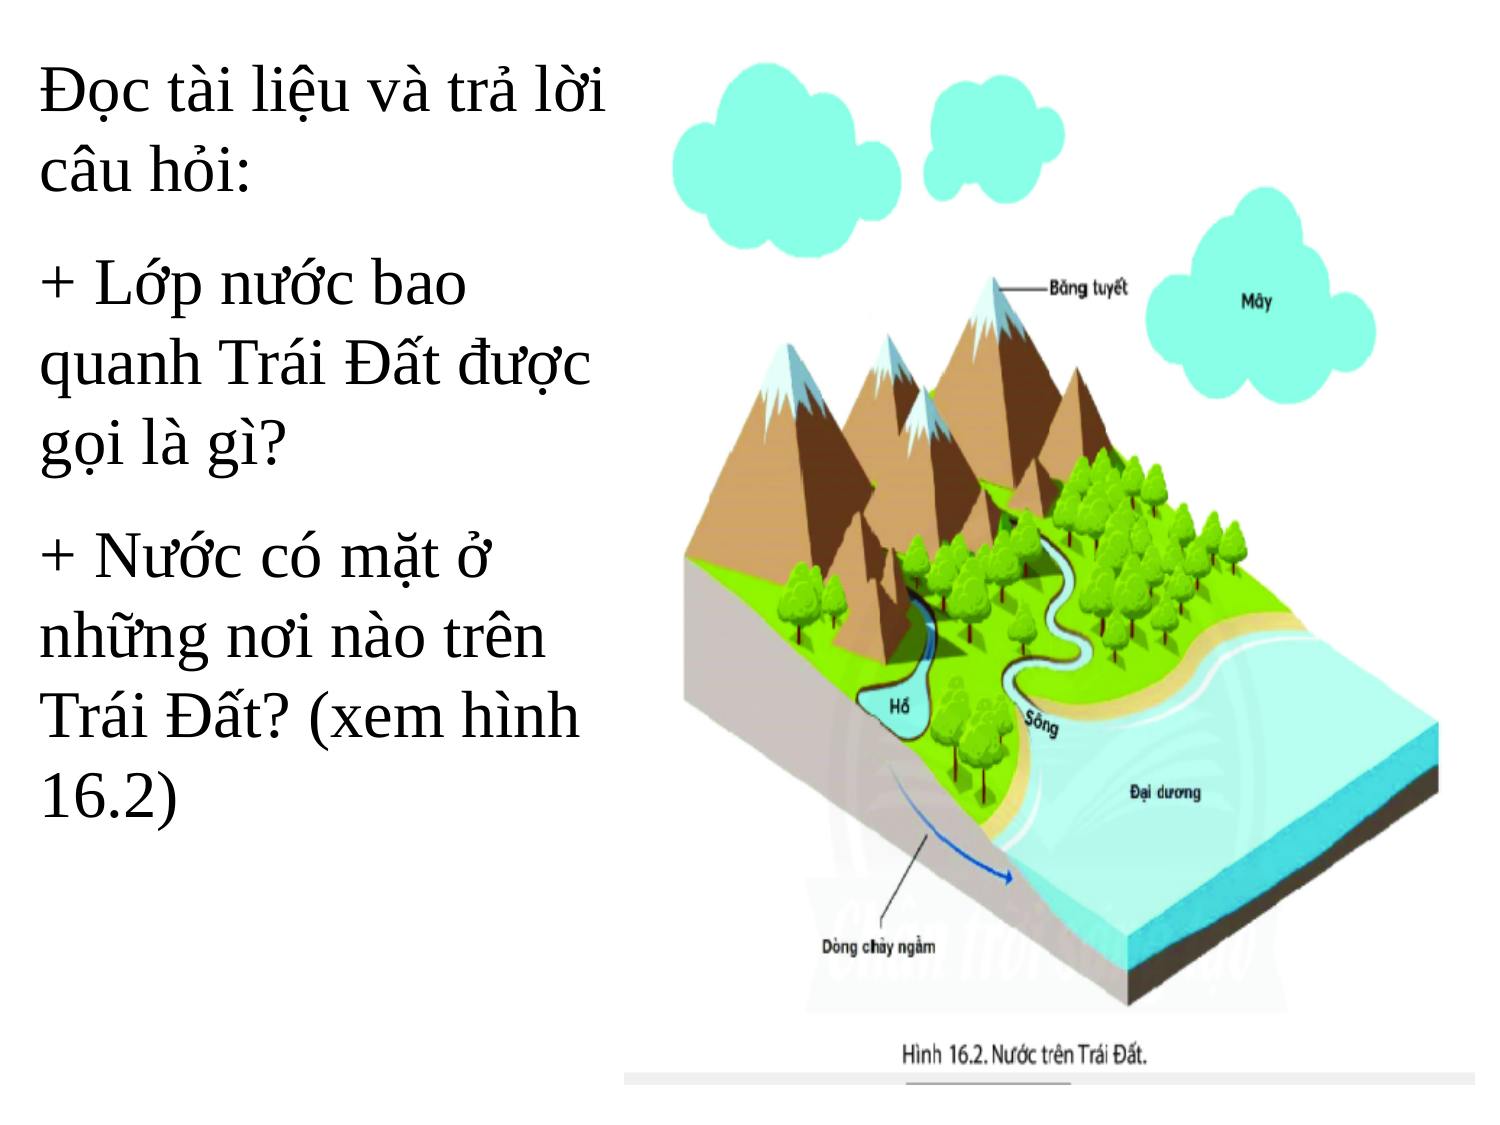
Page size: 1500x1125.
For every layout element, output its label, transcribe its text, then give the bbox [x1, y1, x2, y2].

picture [624, 37, 1475, 1085]
text_box Đọc tài liệu và trả lời câu hỏi: + Lớp nước bao quanh Trái Đất được gọi là gì? + Nước có mặt ở những nơi nào trên Trái Đất? (xem hình 16.2) [24, 37, 624, 839]
